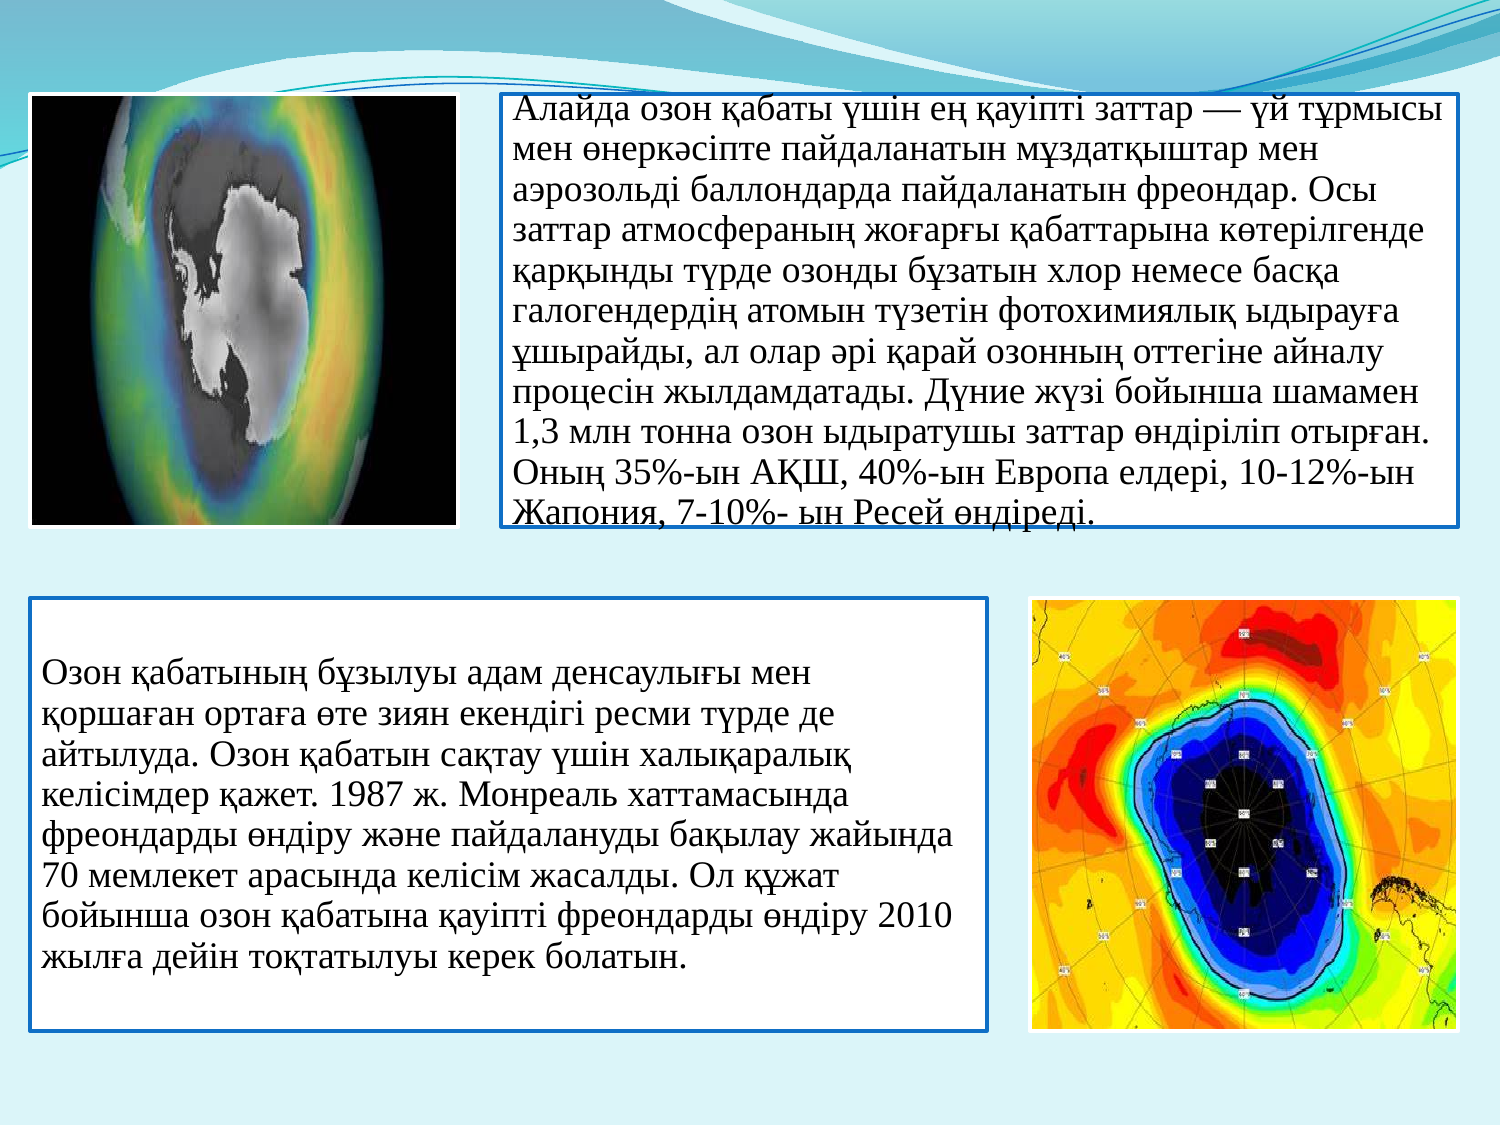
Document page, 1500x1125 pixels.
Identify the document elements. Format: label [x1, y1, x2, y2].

list [29, 30, 1459, 1095]
